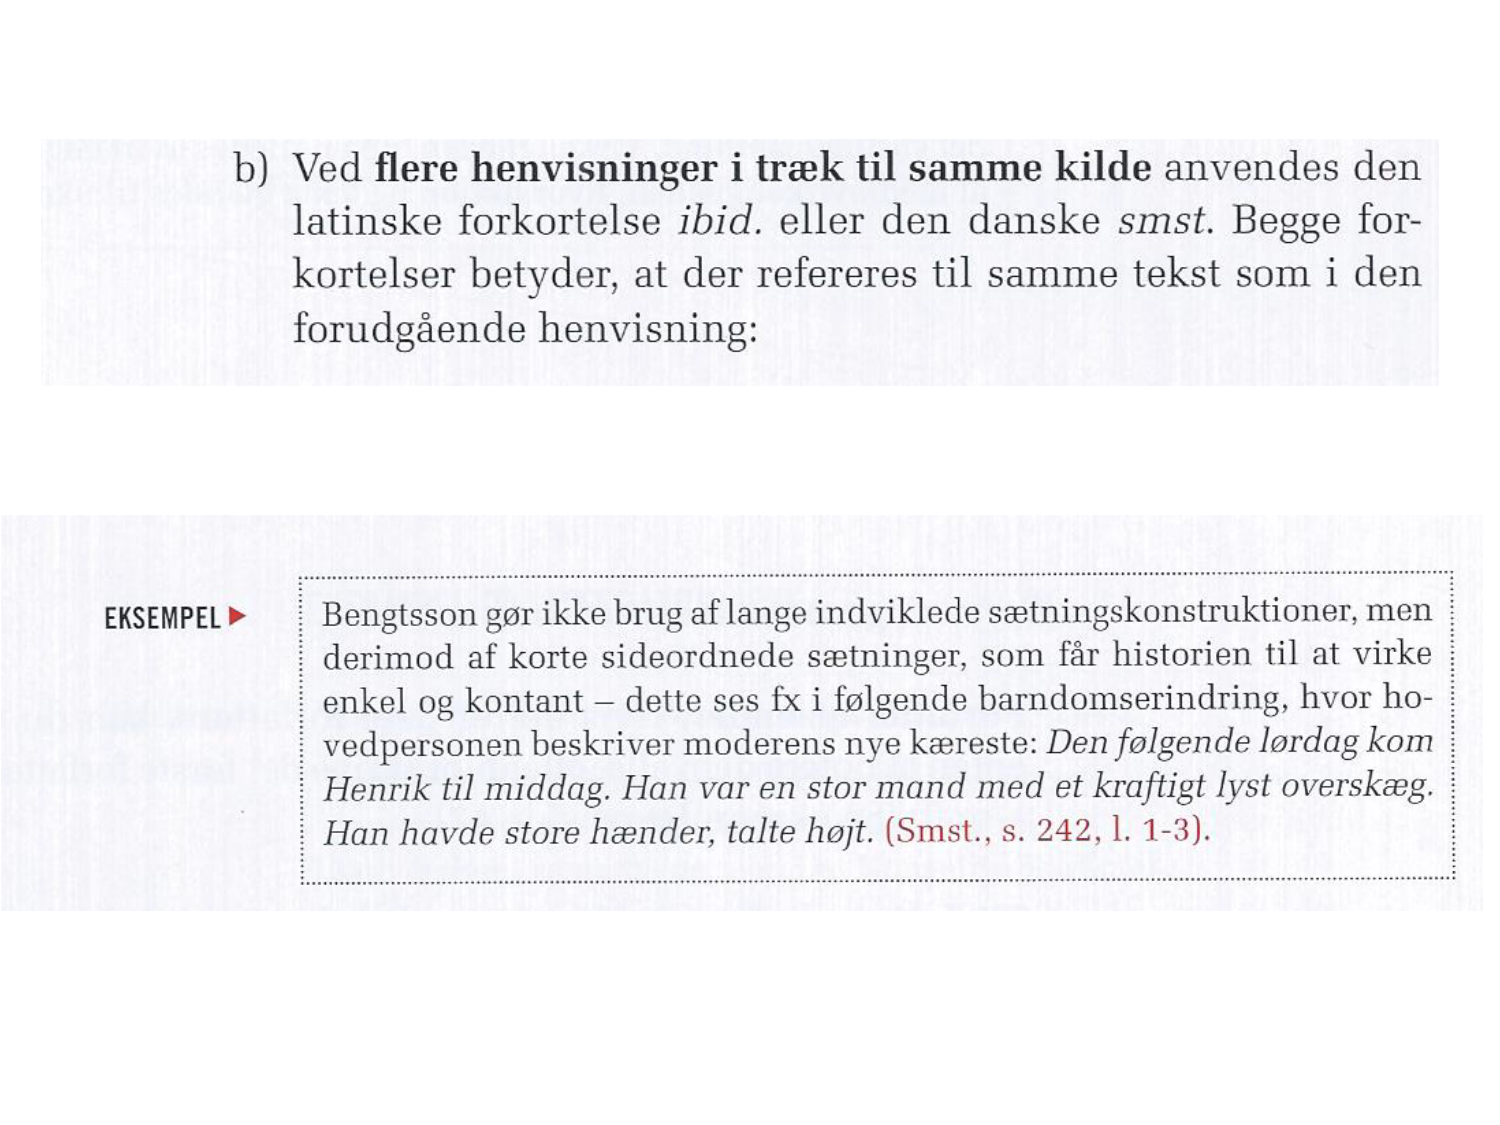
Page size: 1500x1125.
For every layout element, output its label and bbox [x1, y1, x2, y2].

picture [40, 138, 1440, 386]
picture [0, 514, 1483, 911]
